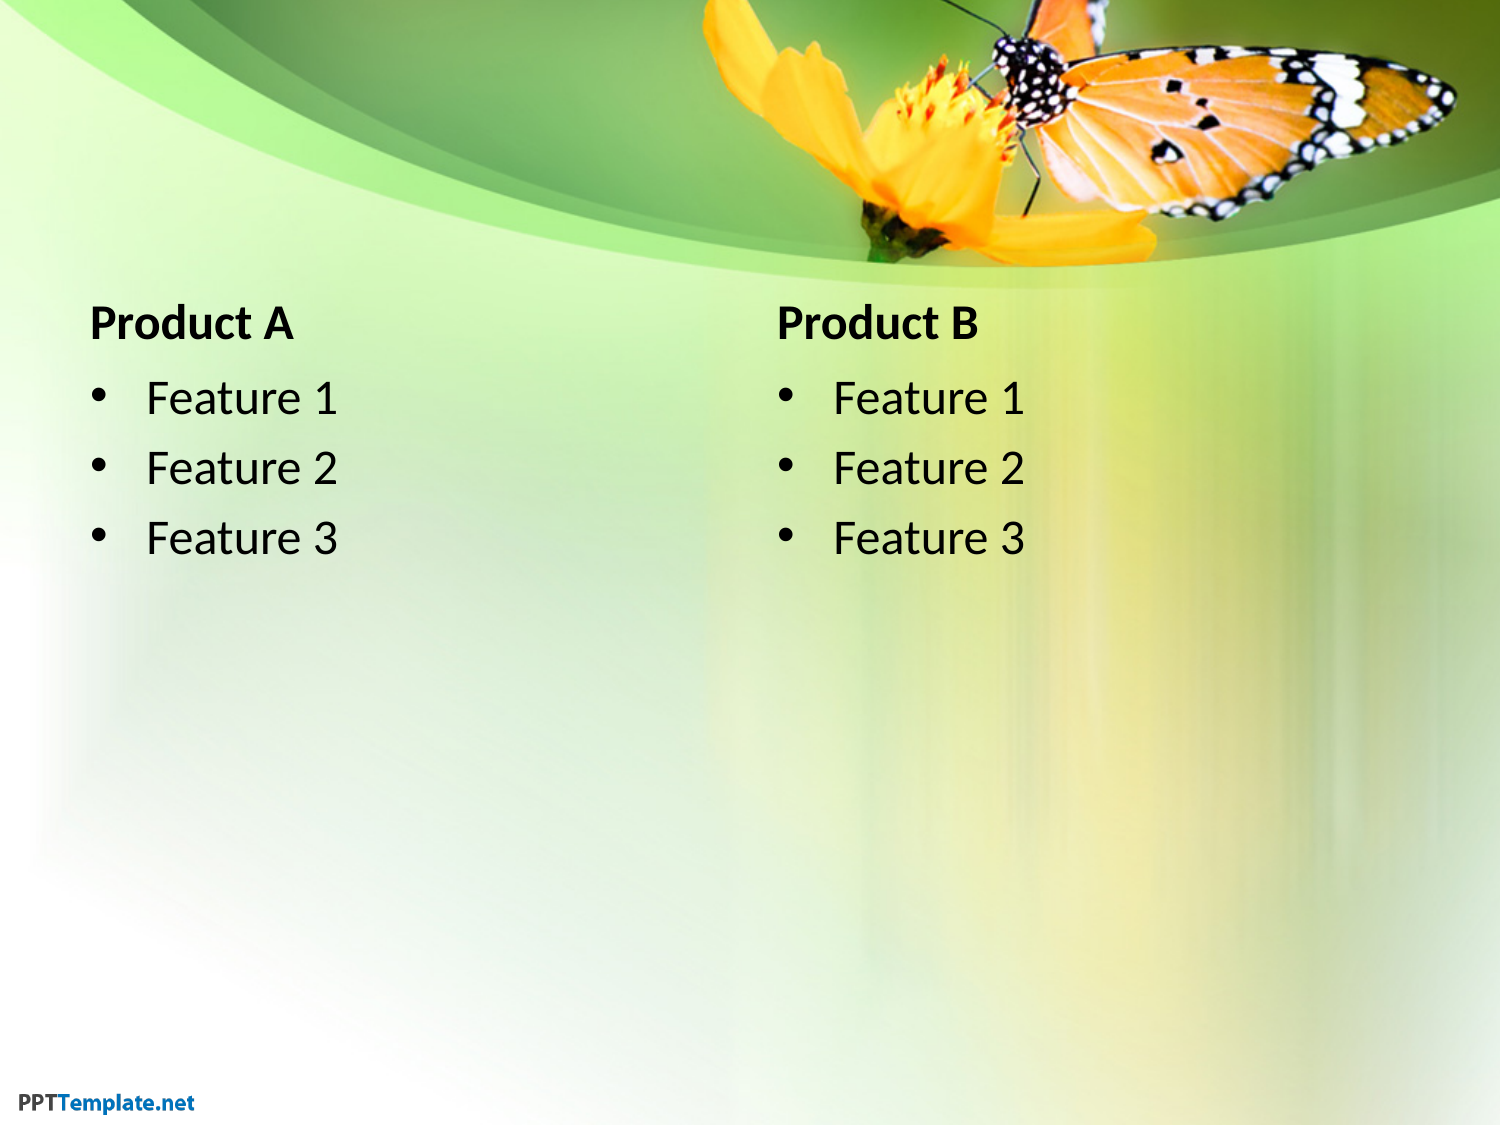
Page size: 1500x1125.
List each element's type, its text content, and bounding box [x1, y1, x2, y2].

list Feature 1 Feature 2 Feature 3 [75, 356, 738, 1005]
picture [0, 0, 1500, 1125]
list Feature 1 Feature 2 Feature 3 [761, 356, 1425, 1005]
list Product A [75, 251, 738, 356]
list Product B [761, 251, 1425, 356]
